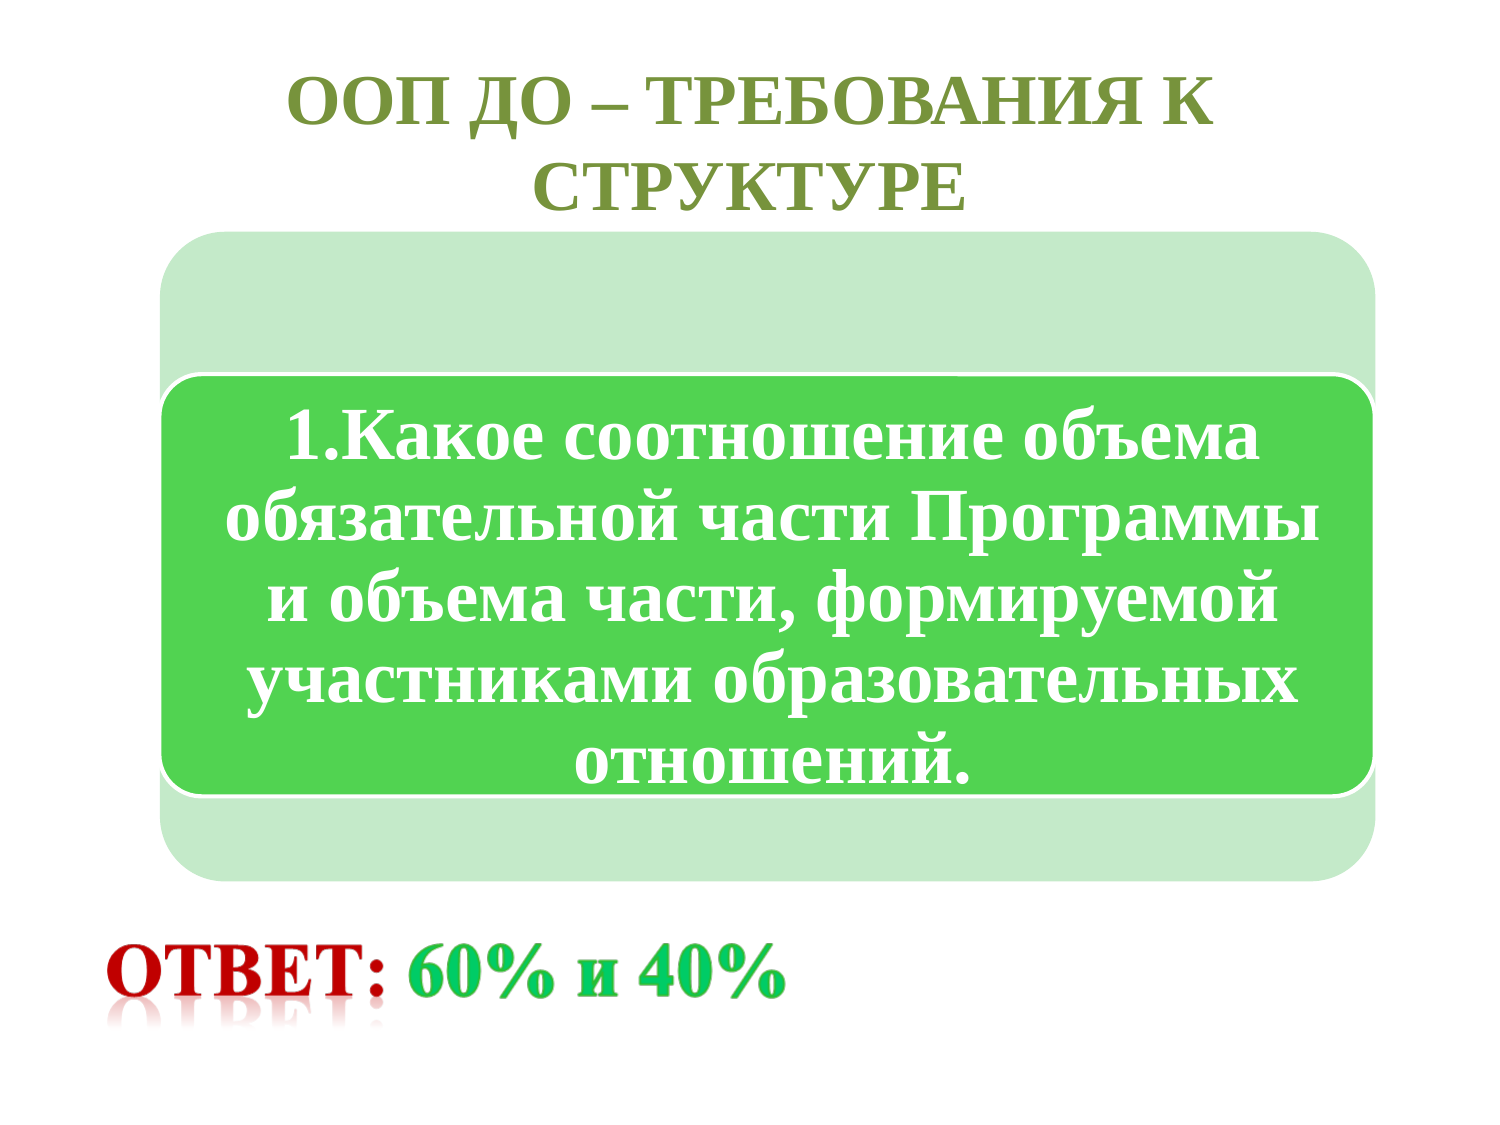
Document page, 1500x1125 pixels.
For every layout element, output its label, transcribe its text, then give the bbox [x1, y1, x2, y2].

picture [58, 881, 1442, 1071]
title ООП ДО – требования к Структуре [75, 45, 1425, 233]
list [159, 231, 1377, 879]
